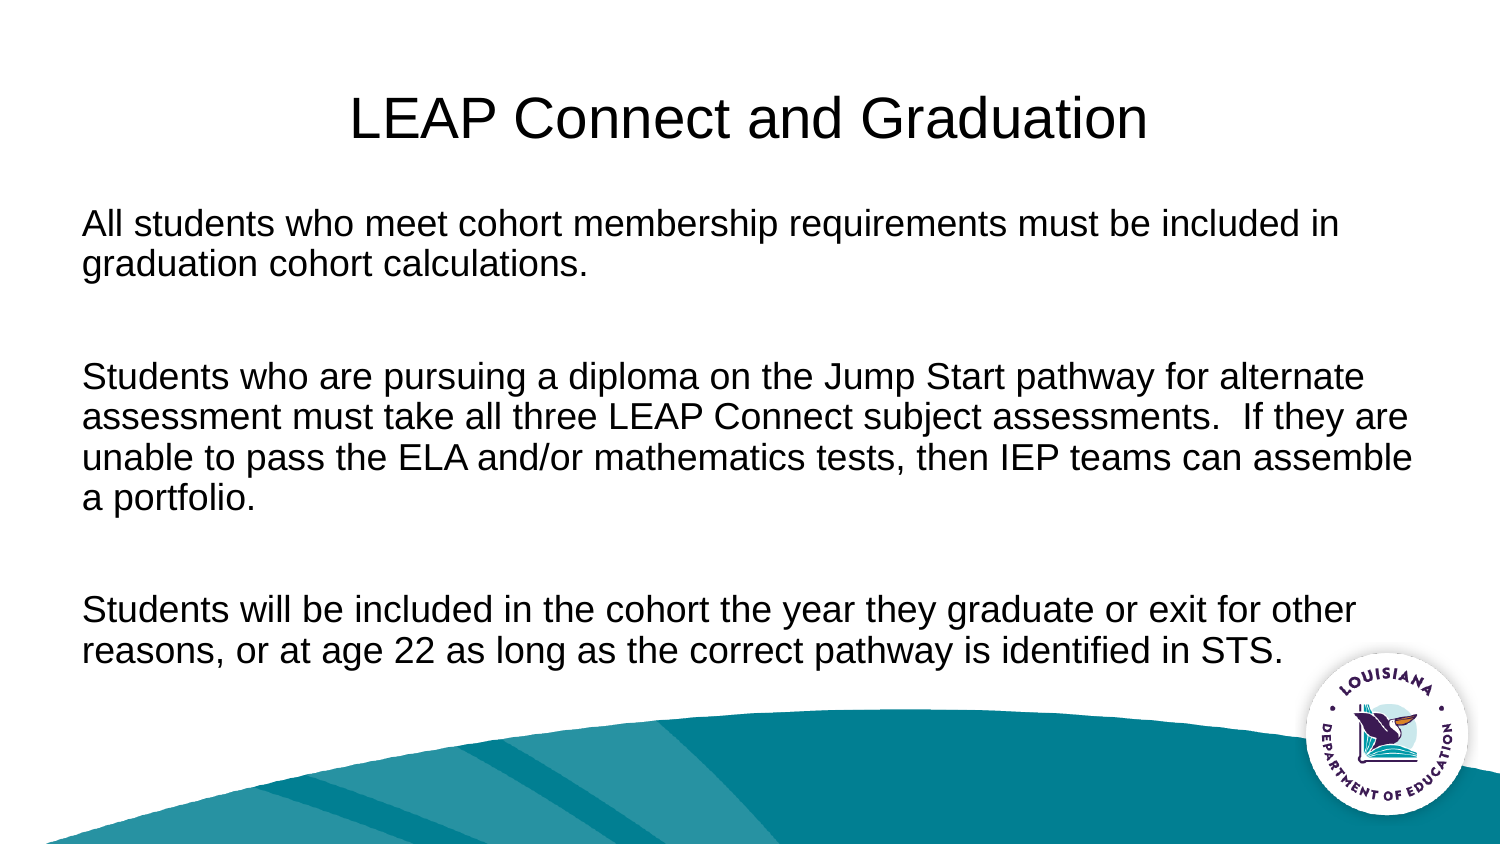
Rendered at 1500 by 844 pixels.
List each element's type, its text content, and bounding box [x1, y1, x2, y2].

picture [0, 642, 1500, 844]
list All students who meet cohort membership requirements must be included in graduation cohort calculations. Students who are pursuing a diploma on the Jump Start pathway for alternate assessment must take all three LEAP Connect subject assessments. If they are unable to pass the ELA and/or mathematics tests, then IEP teams can assemble a portfolio. Students will be included in the cohort the year they graduate or exit for other reasons, or at age 22 as long as the correct pathway is identified in STS. [51, 189, 1449, 712]
title LEAP Connect and Graduation [51, 72, 1449, 167]
